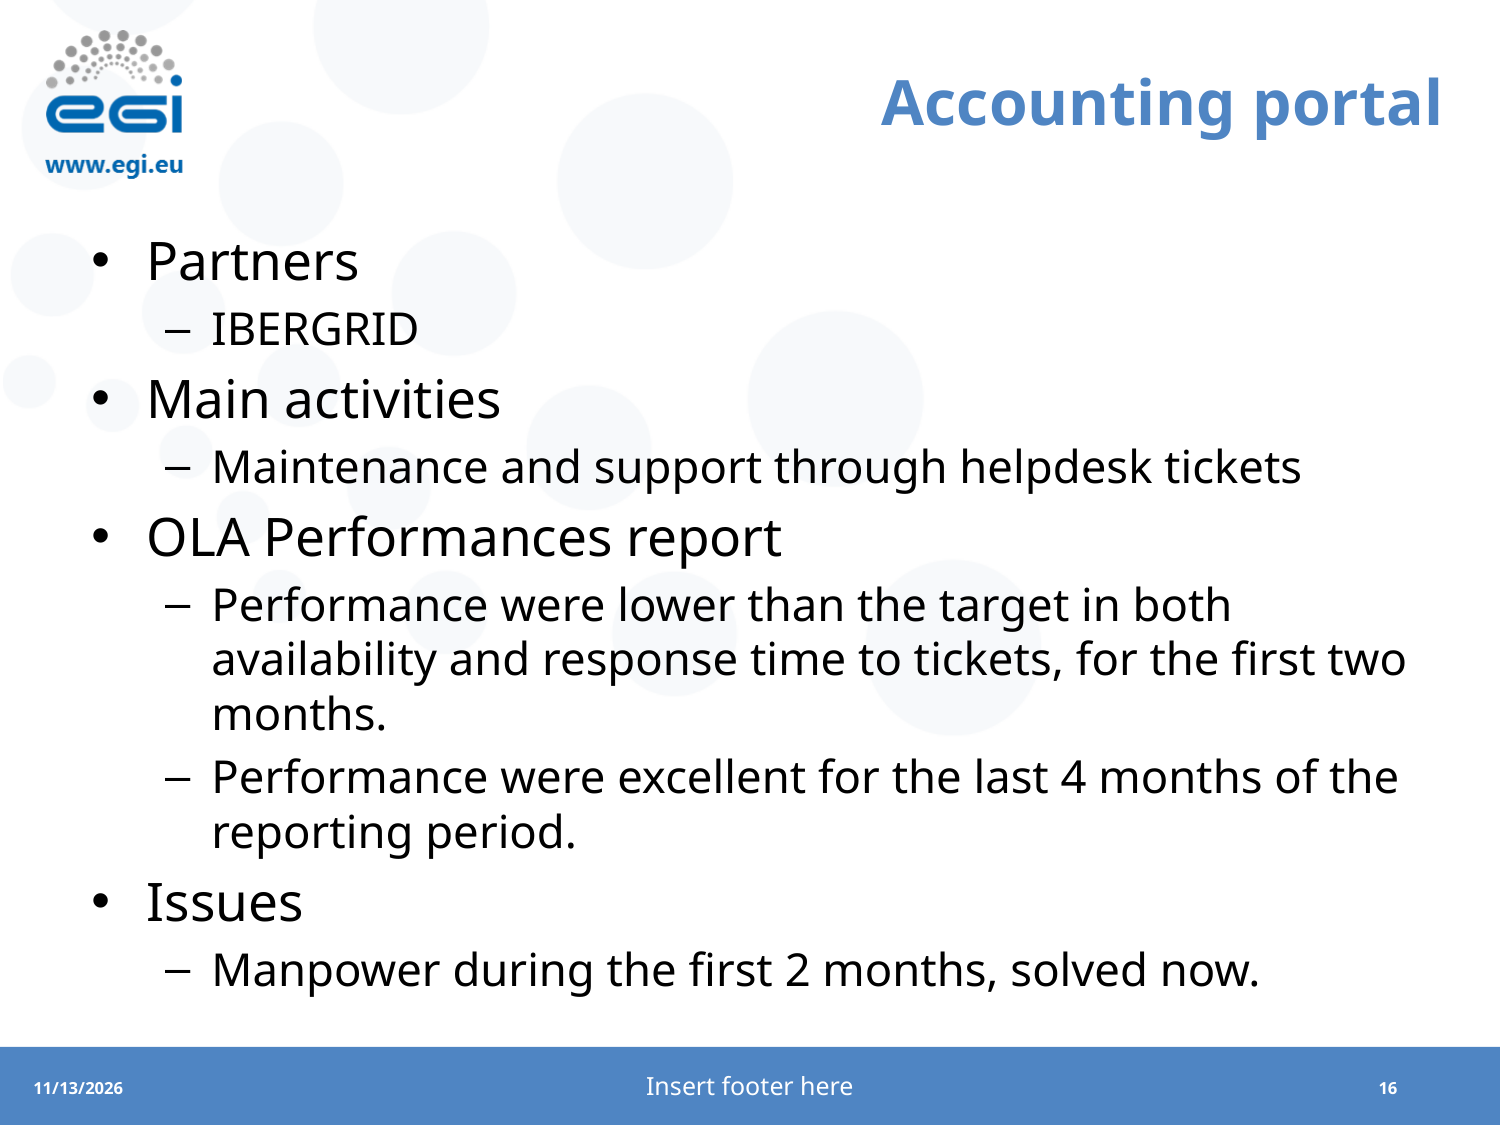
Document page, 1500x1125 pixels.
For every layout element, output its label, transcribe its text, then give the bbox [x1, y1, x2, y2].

list Partners IBERGRID Main activities Maintenance and support through helpdesk tickets OLA Performances report Performance were lower than the target in both availability and response time to tickets, for the first two months. Performance were excellent for the last 4 months of the reporting period. Issues Manpower during the first 2 months, solved now. [76, 220, 1459, 1005]
footer Insert footer here [194, 1057, 1306, 1118]
title Accounting portal [253, 30, 1459, 171]
picture [3, 0, 1076, 772]
